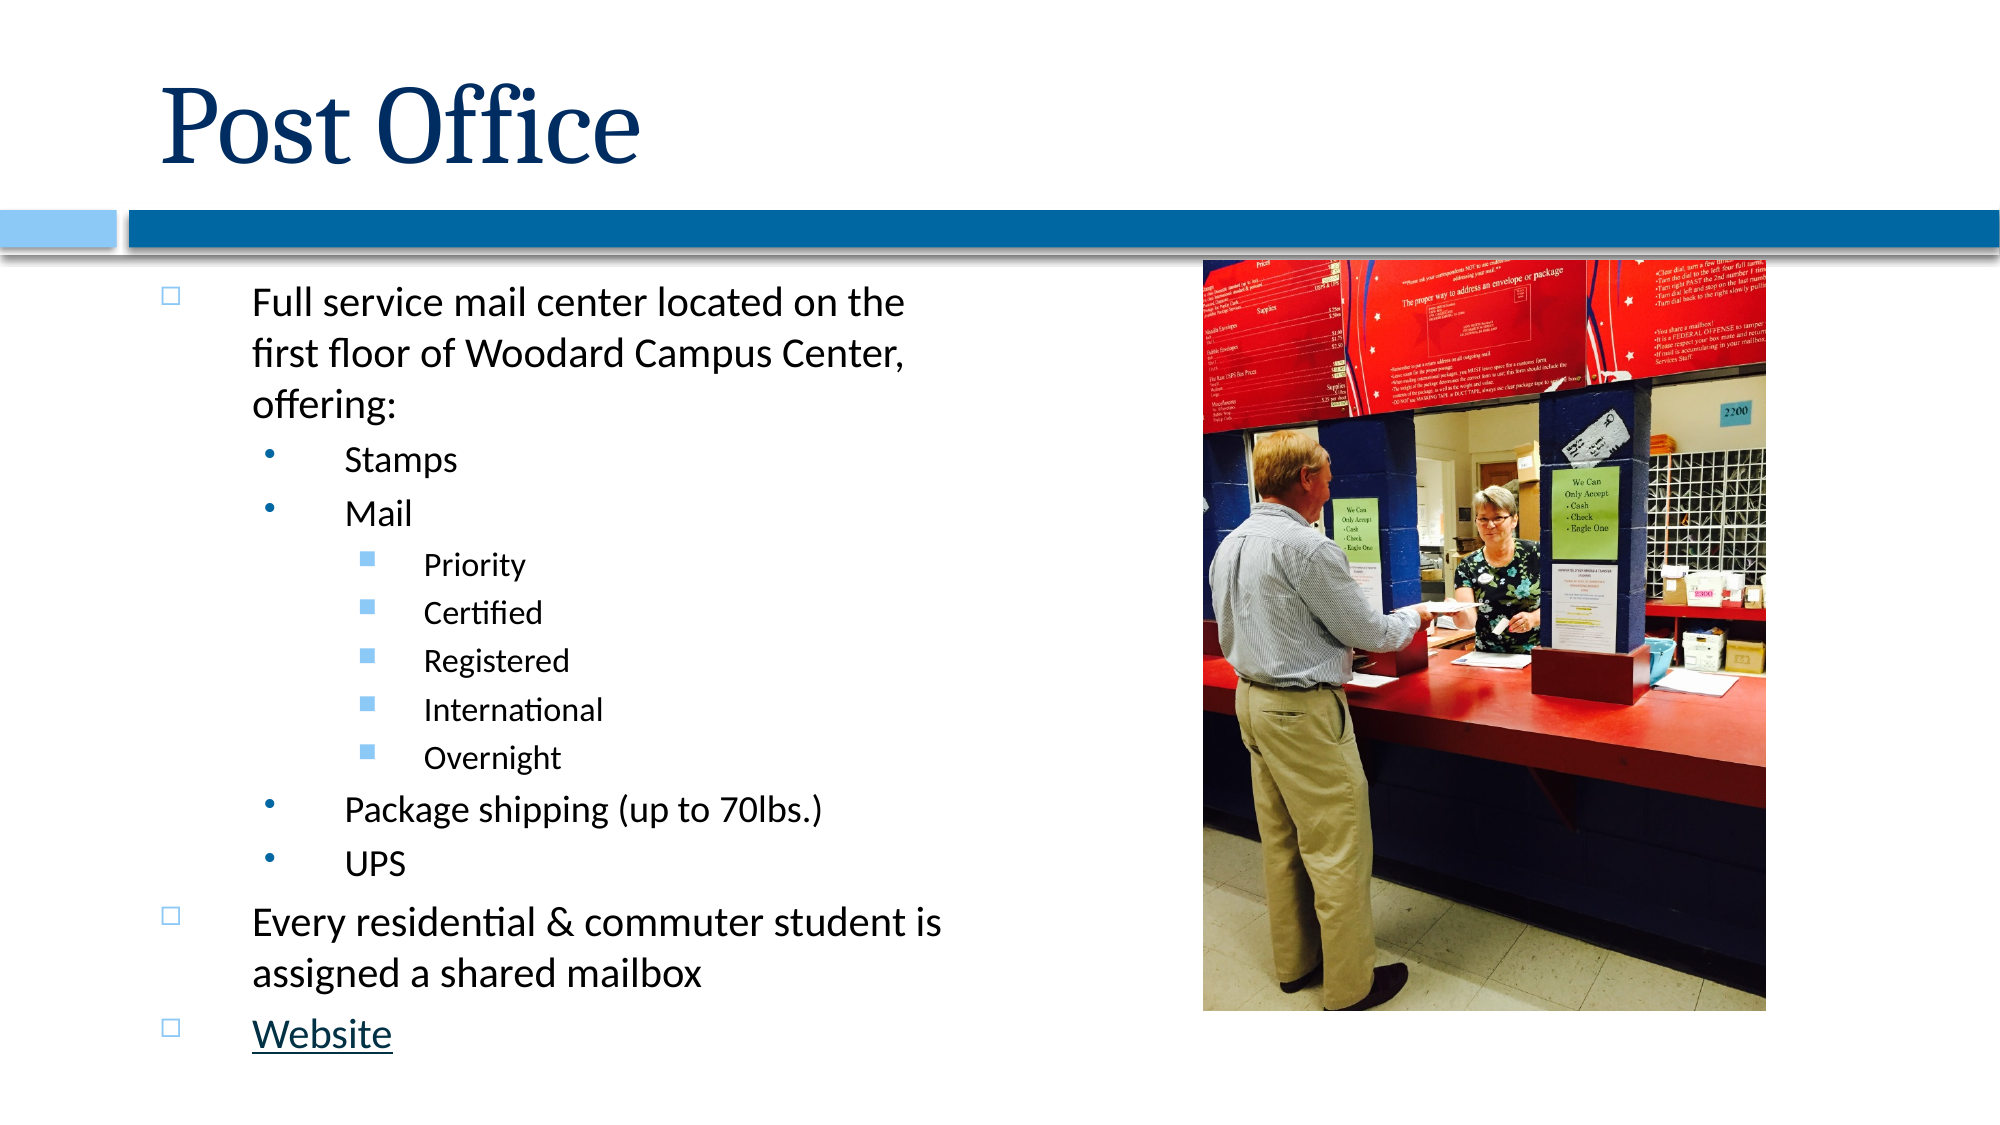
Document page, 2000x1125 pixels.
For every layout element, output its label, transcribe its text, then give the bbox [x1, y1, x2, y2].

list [1202, 260, 1766, 1011]
title Post Office [133, 37, 1917, 200]
list Full service mail center located on the first floor of Woodard Campus Center, offering: Stamps Mail Priority Certified Registered International Overnight Package shipping (up to 70lbs.) UPS Every residential & commuter student is assigned a shared mailbox Website [133, 260, 984, 1075]
